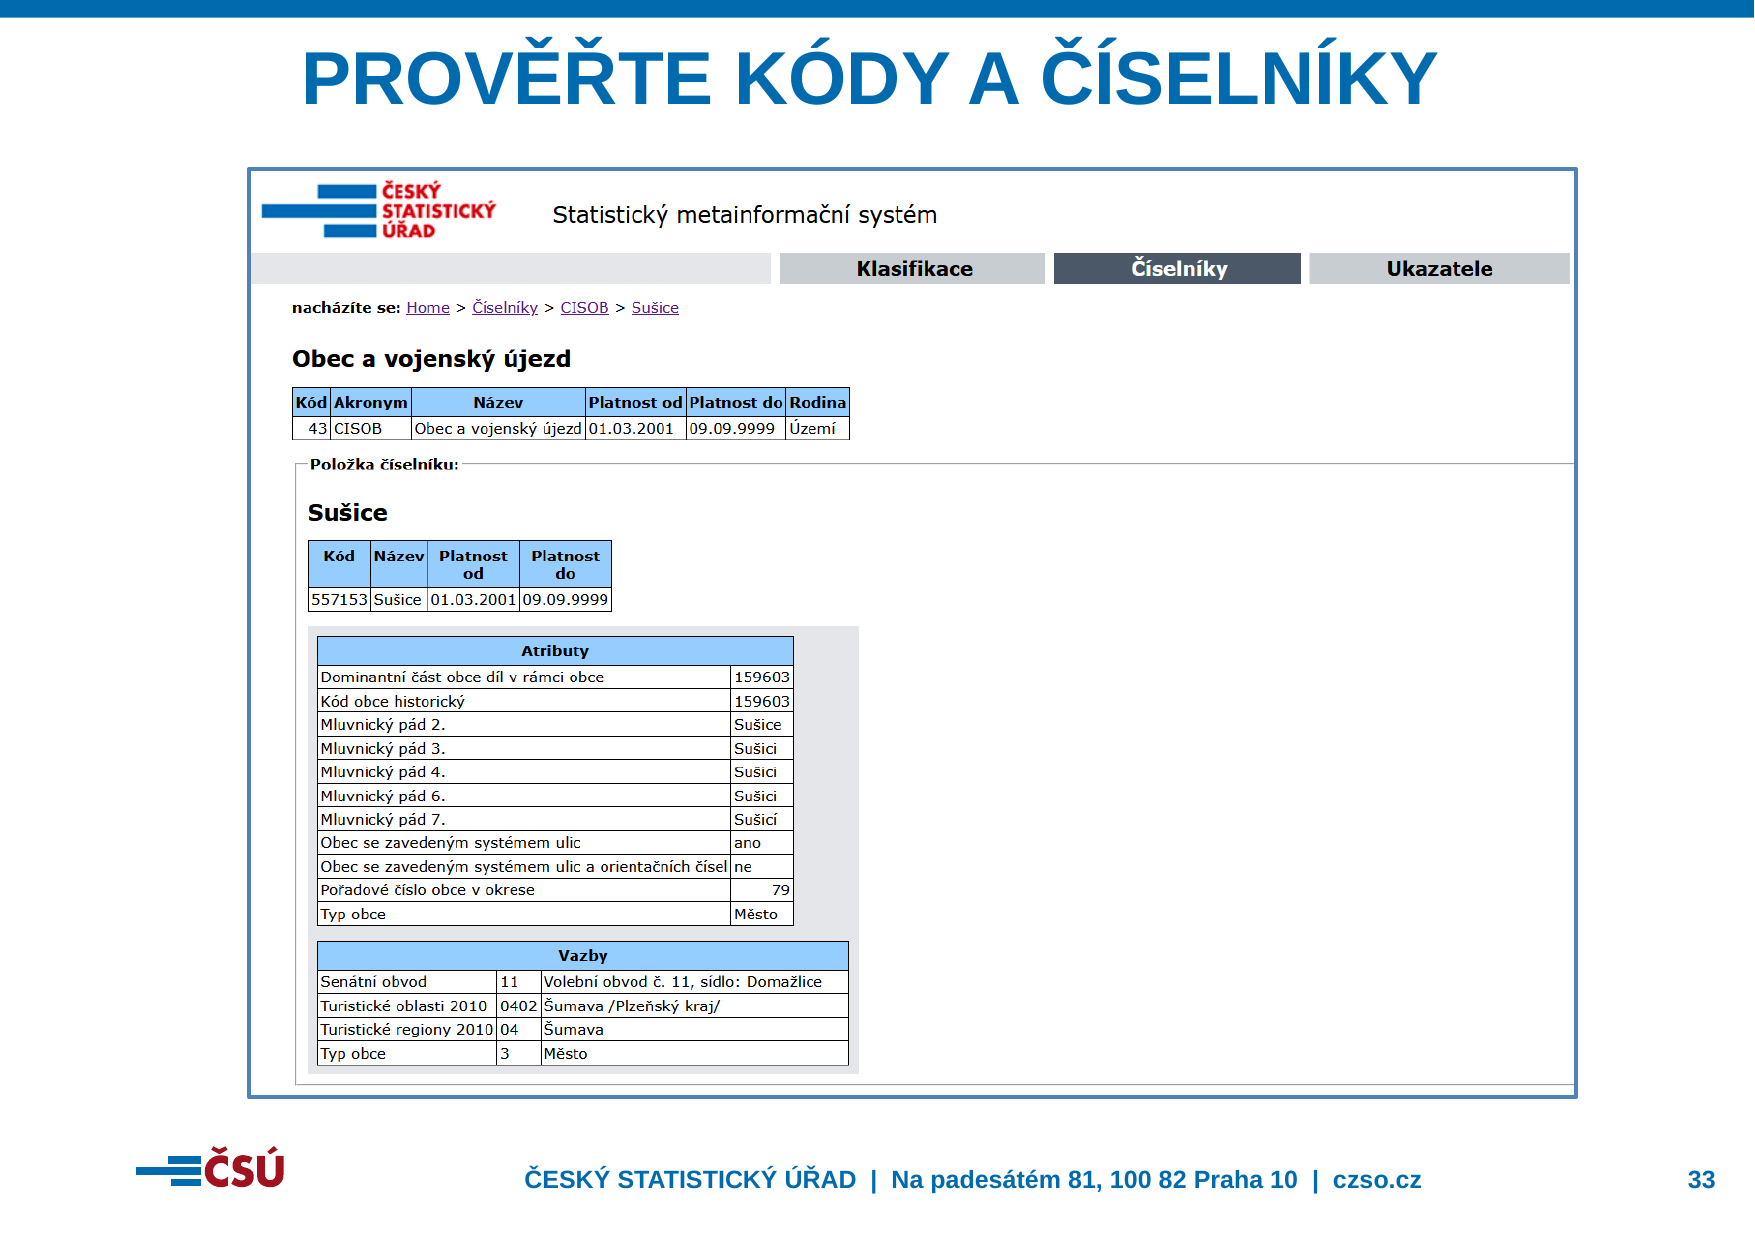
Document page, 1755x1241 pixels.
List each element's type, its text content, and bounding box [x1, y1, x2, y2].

picture [250, 171, 1575, 1096]
list prověřte kódy a číselníky [85, 29, 1657, 136]
